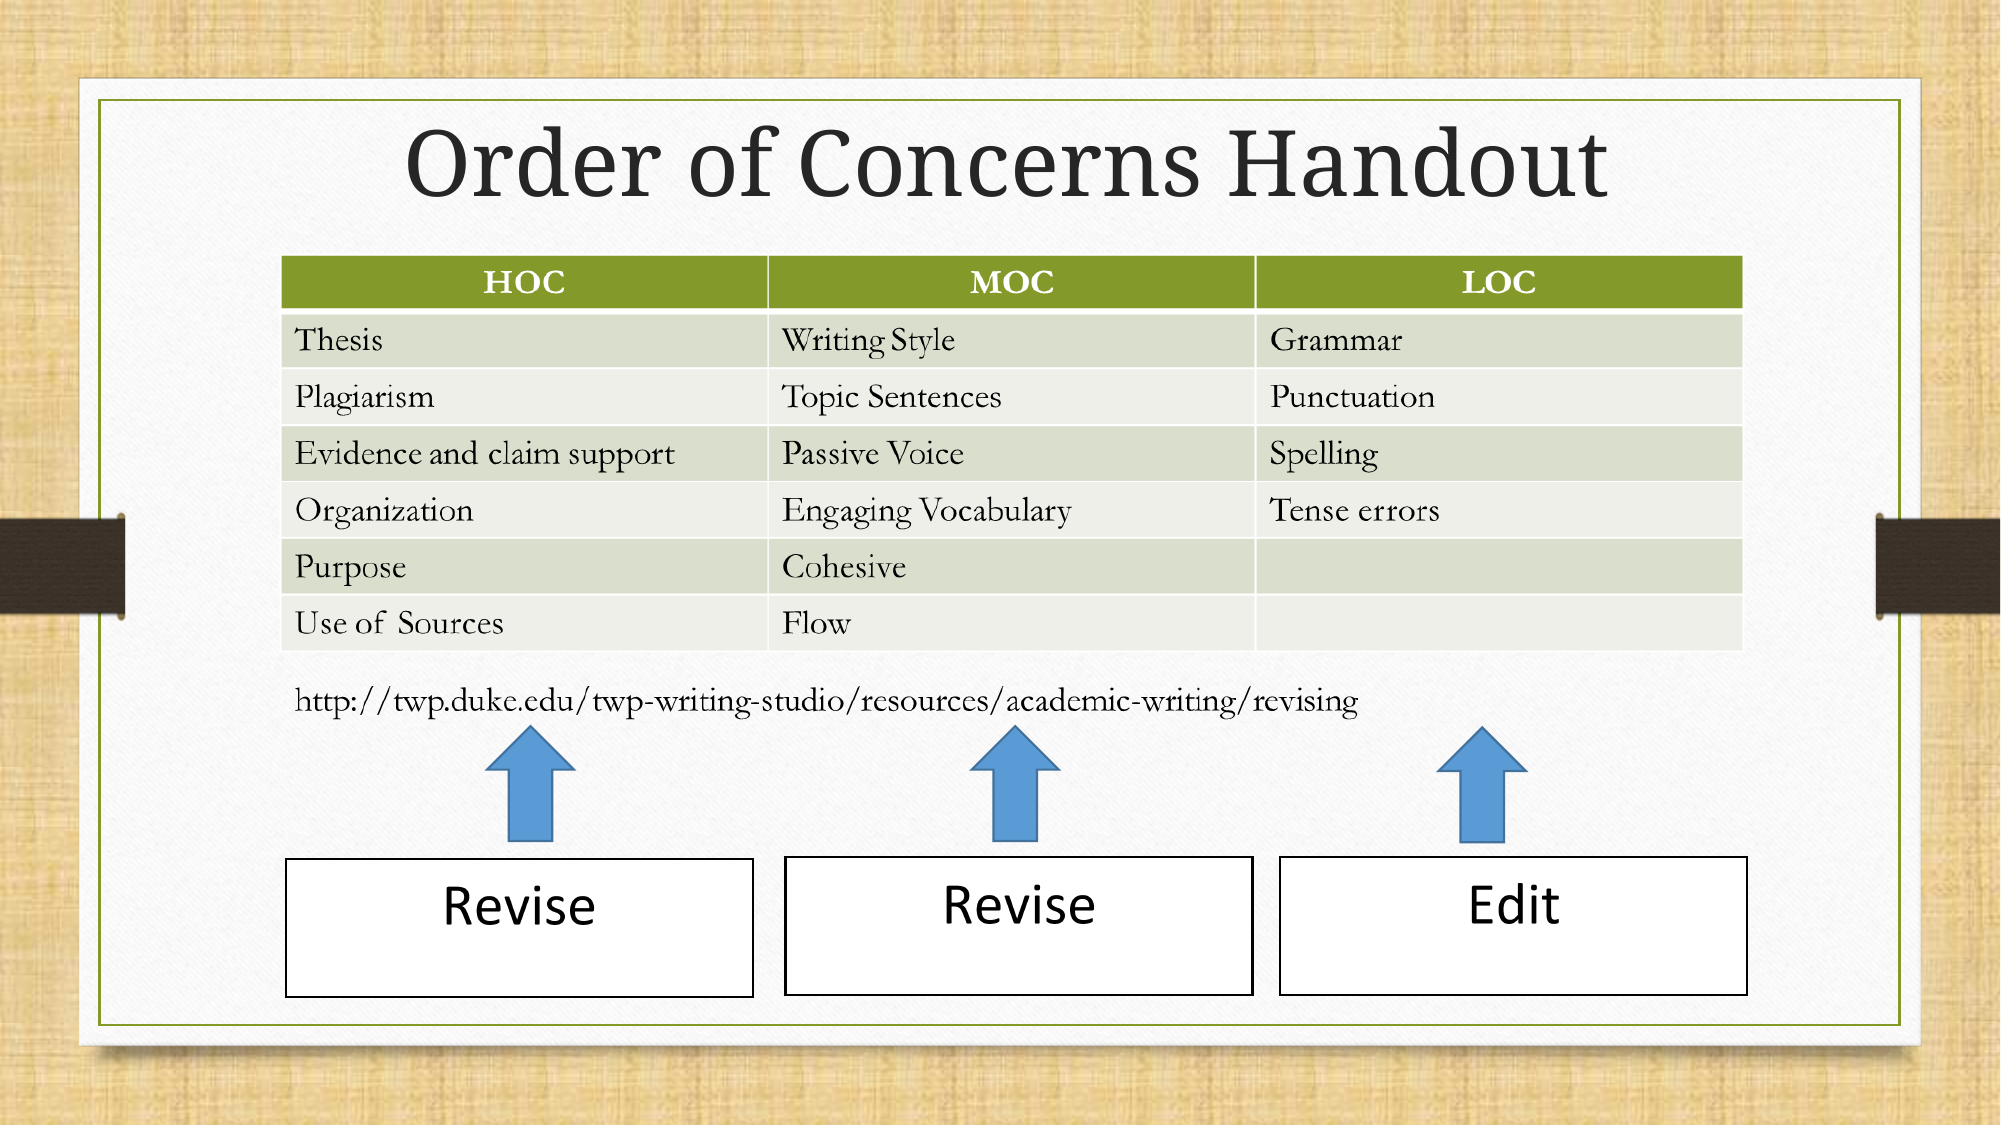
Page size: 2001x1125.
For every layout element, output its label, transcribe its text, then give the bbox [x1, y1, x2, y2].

title Order of Concerns Handout [219, 77, 1795, 292]
picture [0, 0, 2001, 1125]
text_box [271, 146, 1758, 1002]
